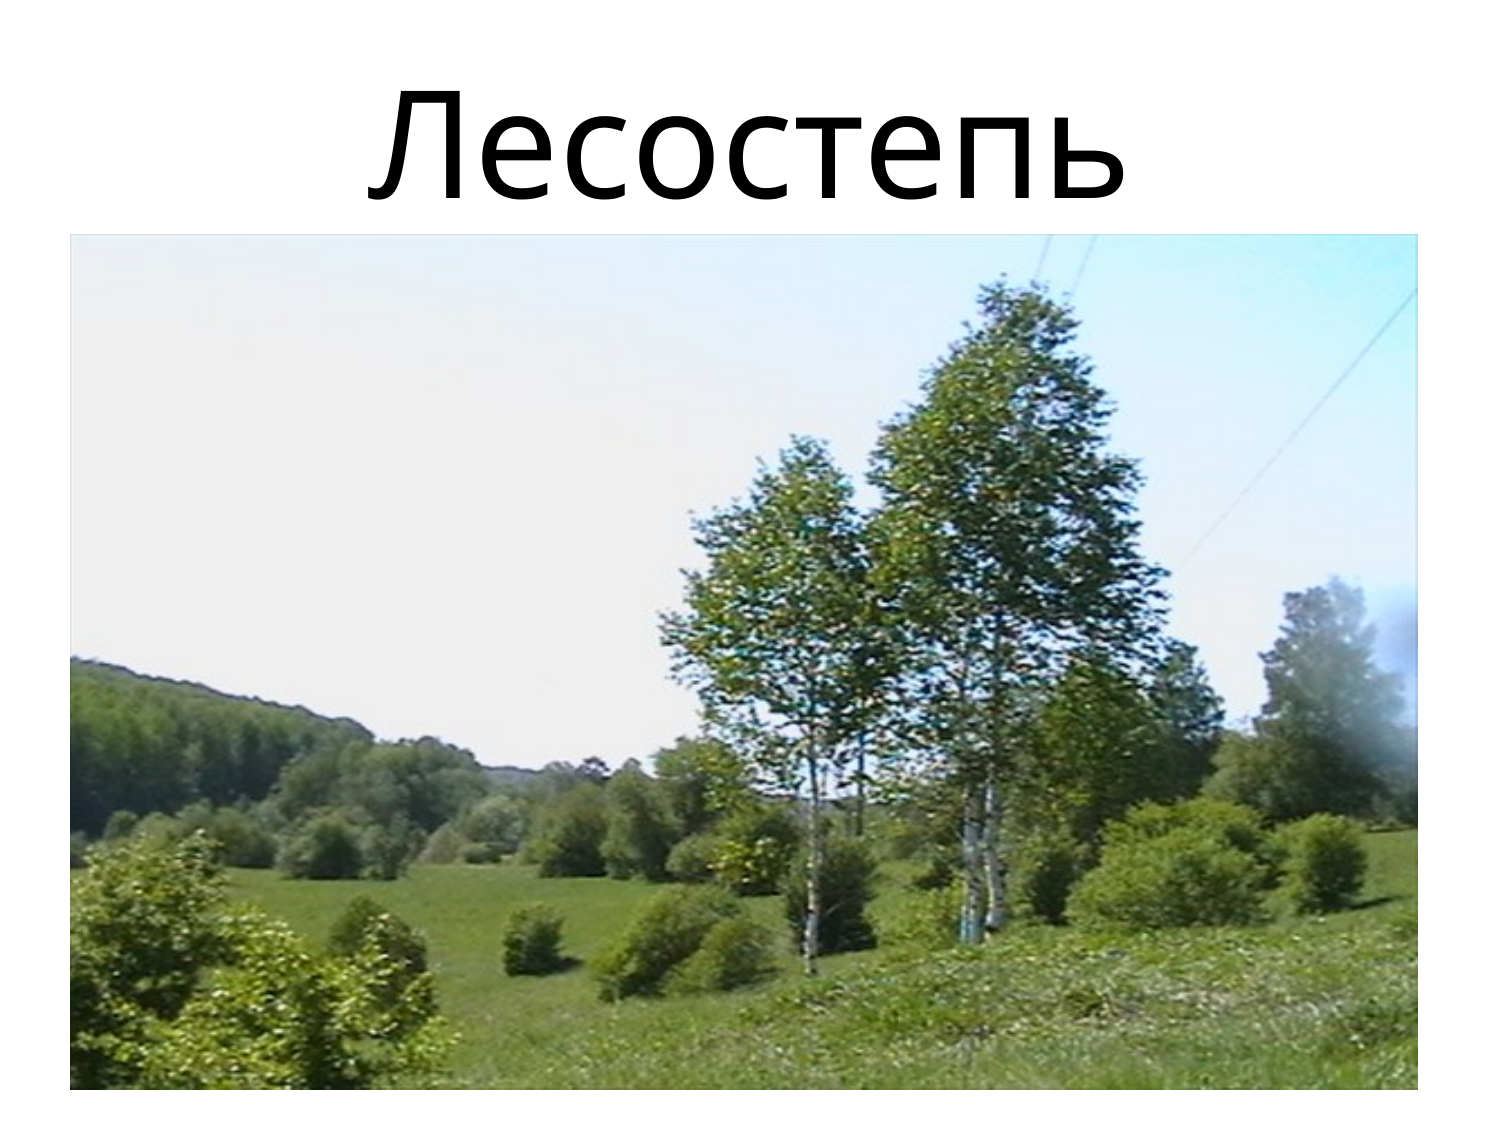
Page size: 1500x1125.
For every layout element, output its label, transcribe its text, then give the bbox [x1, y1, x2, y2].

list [70, 234, 1419, 1091]
title Лесостепь [75, 45, 1425, 233]
